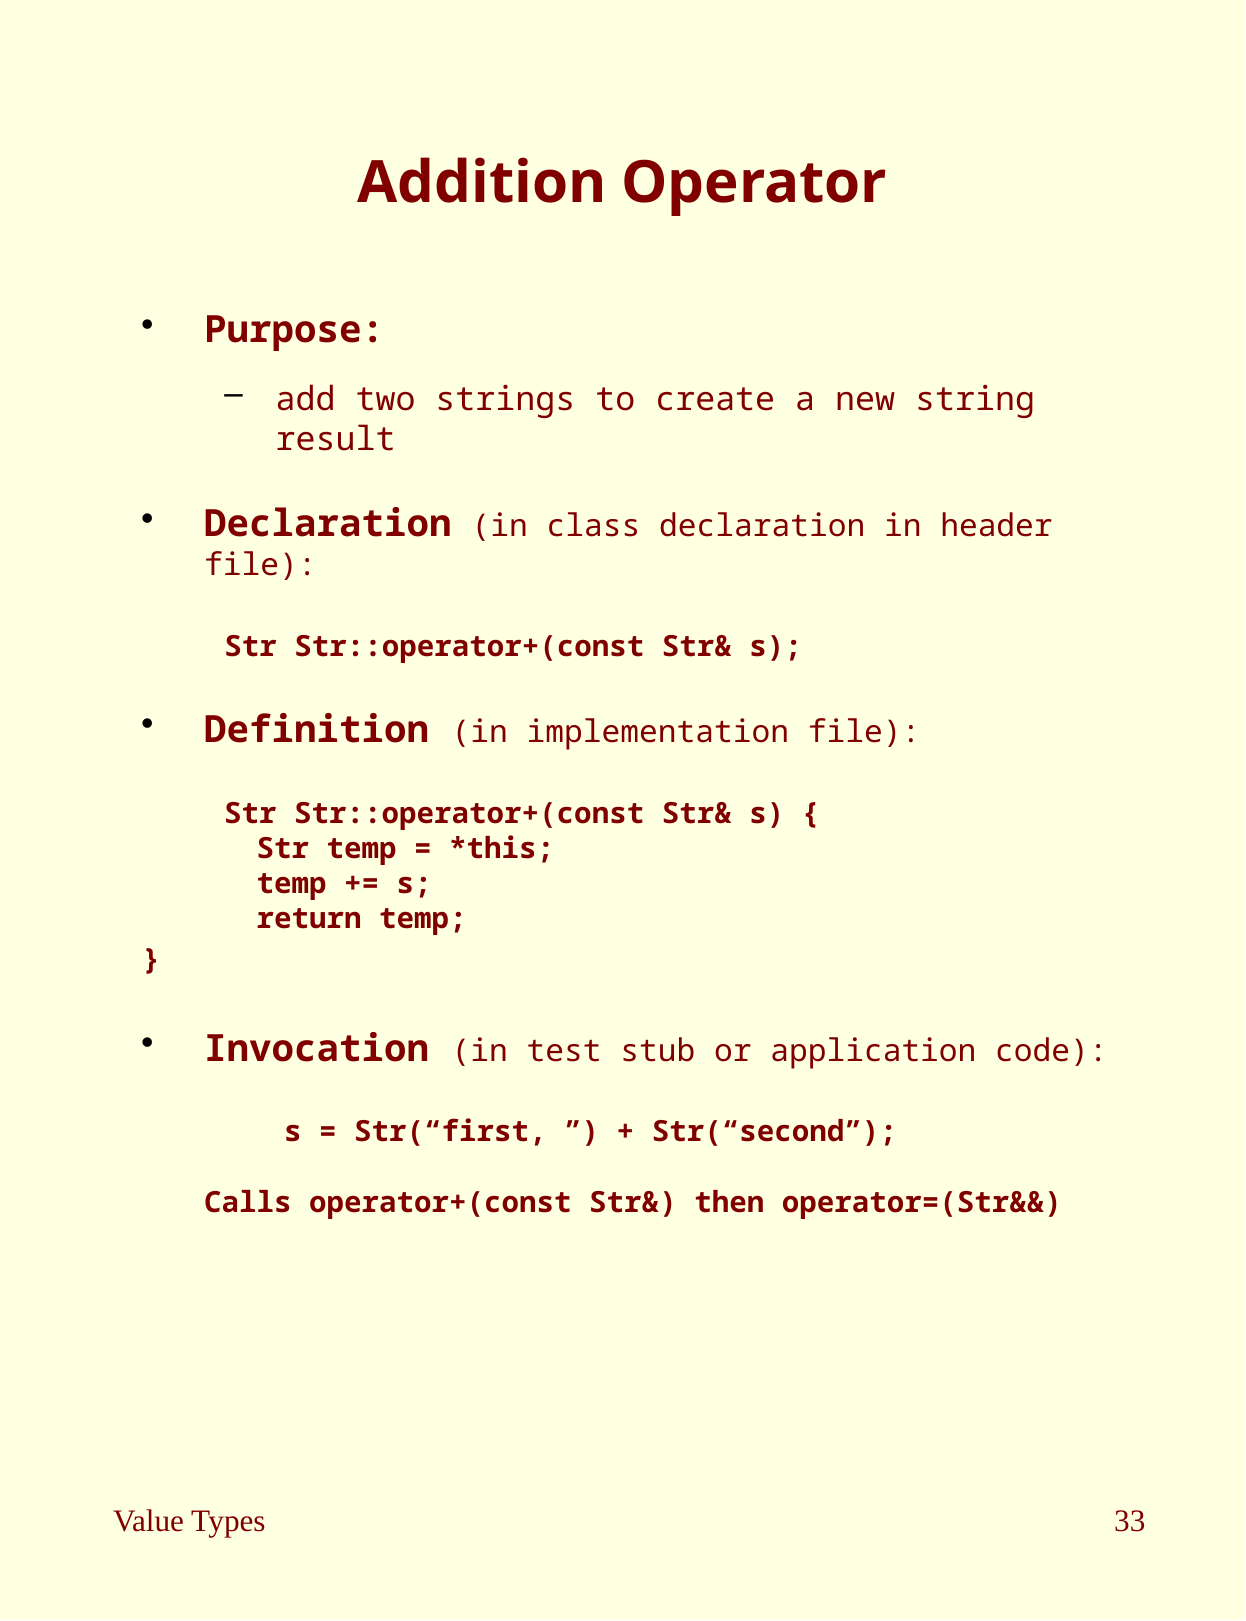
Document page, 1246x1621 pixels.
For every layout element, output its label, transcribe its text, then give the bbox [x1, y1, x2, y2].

slide_number 33 [912, 1457, 1163, 1580]
footer Value Types [96, 1457, 724, 1580]
list Purpose: add two strings to create a new string result Declaration (in class declaration in header file): Str Str::operator+(const Str& s); Definition (in implementation file): Str Str::operator+(const Str& s) { Str temp = *this; temp += s; return temp; } Invocation (in test stub or application code): s = Str(“first, ”) + Str(“second”); Calls operator+(const Str&) then operator=(Str&&) [97, 297, 1161, 1498]
title Addition Operator [93, 147, 1152, 223]
